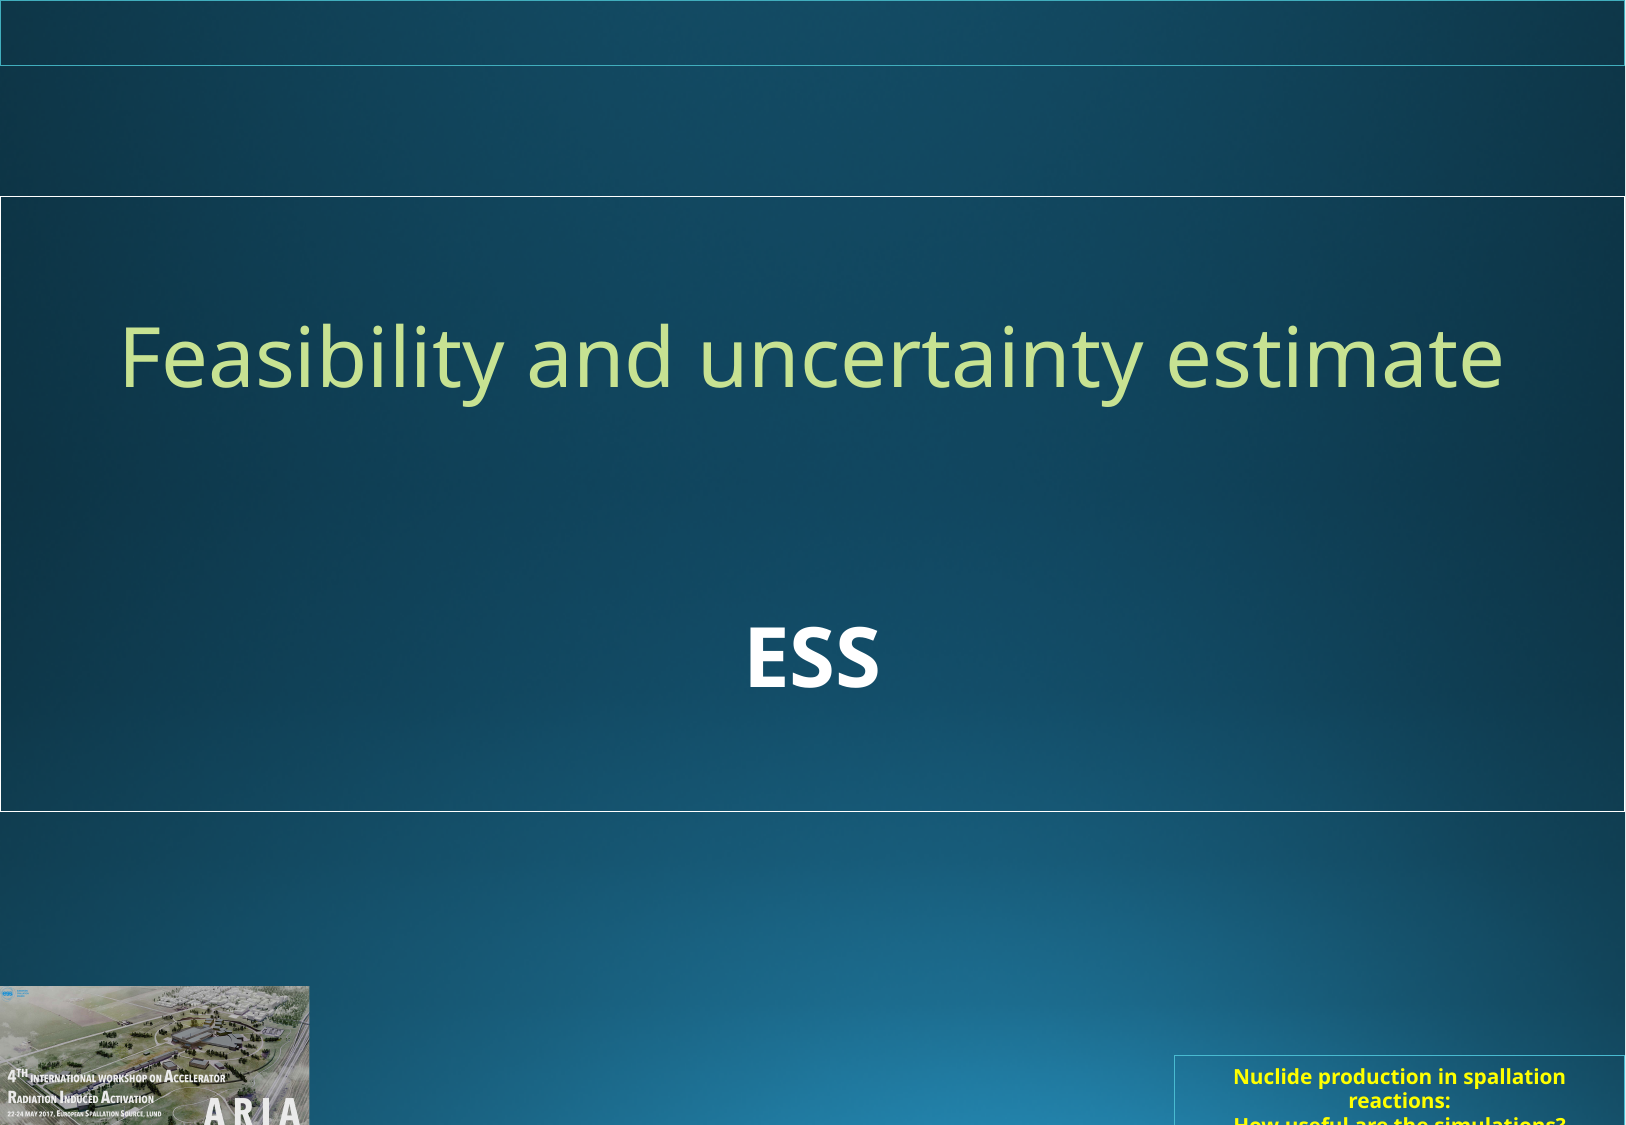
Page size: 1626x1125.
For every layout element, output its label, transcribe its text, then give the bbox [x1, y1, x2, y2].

text_box Feasibility and uncertainty estimate ESS [0, 196, 1625, 812]
text_box Nuclide production in spallation reactions: How useful are the simulations? [1174, 1055, 1625, 1125]
picture [0, 0, 1626, 1125]
text_box [0, 0, 1625, 66]
